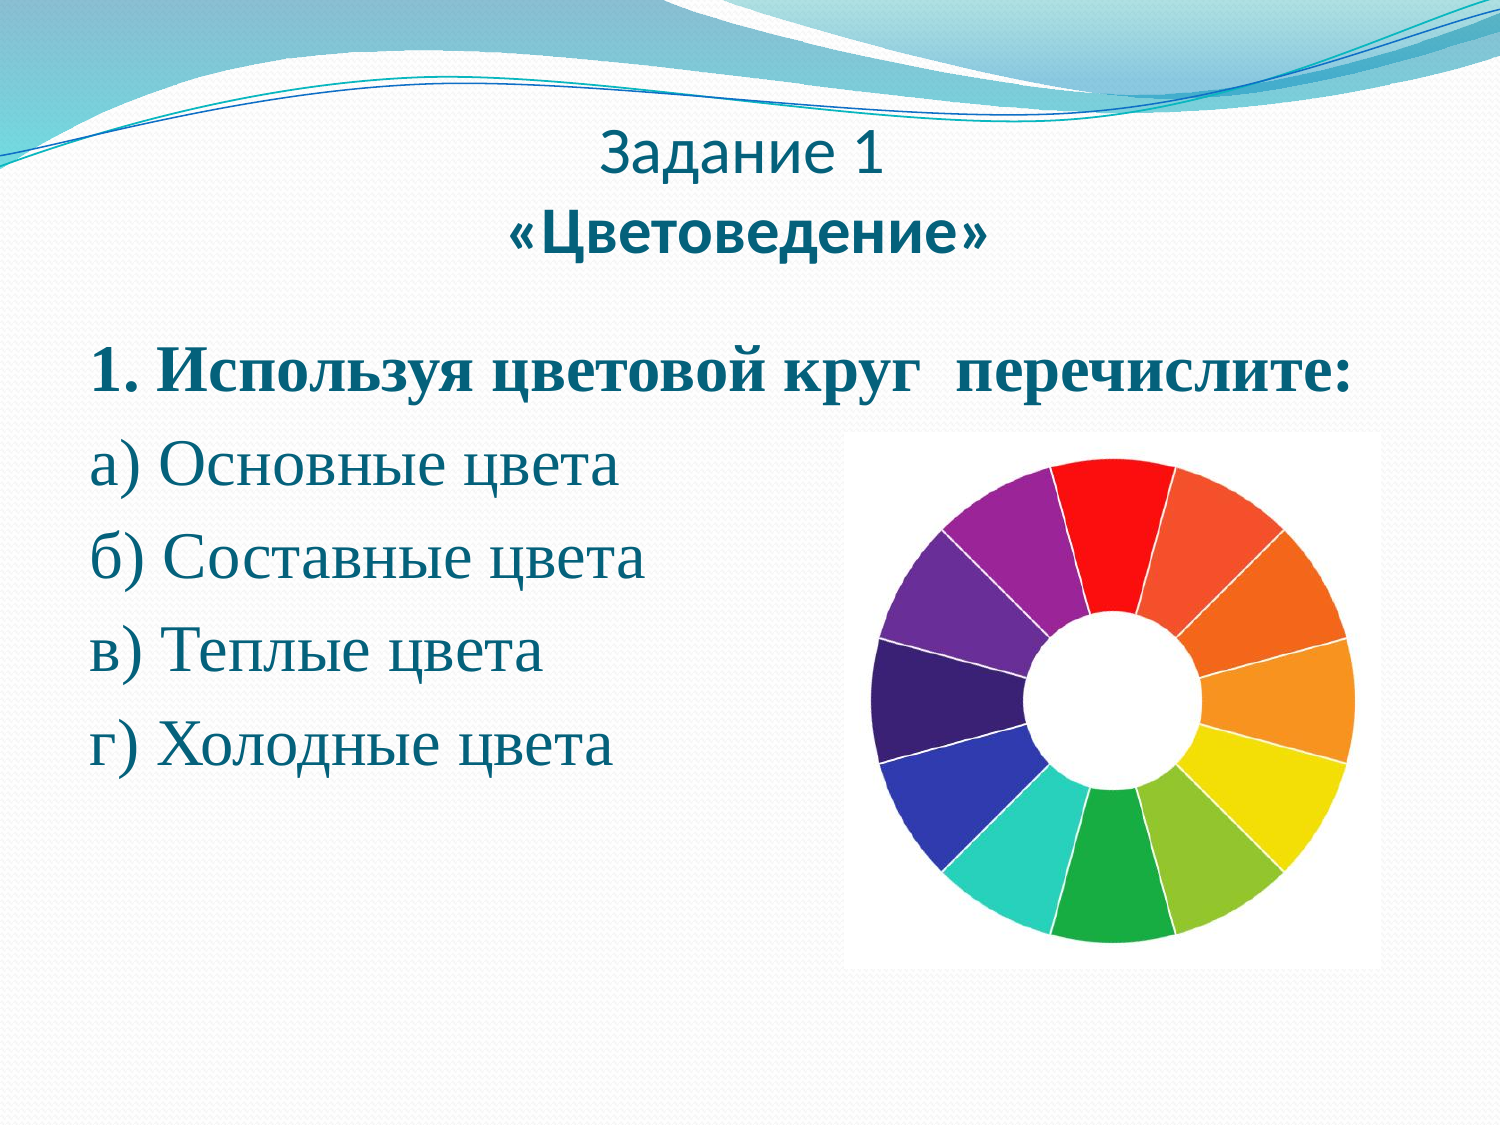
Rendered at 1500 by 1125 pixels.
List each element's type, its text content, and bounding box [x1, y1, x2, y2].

title Задание 11 Отгадайте ребус [837, 433, 1387, 982]
title Задание 1 «Цветоведение» [75, 90, 1425, 268]
picture [844, 432, 1381, 969]
list 1. Используя цветовой круг перечислите: а) Основные цвета б) Составные цвета в) Теплые цвета г) Холодные цвета [75, 317, 1425, 1038]
